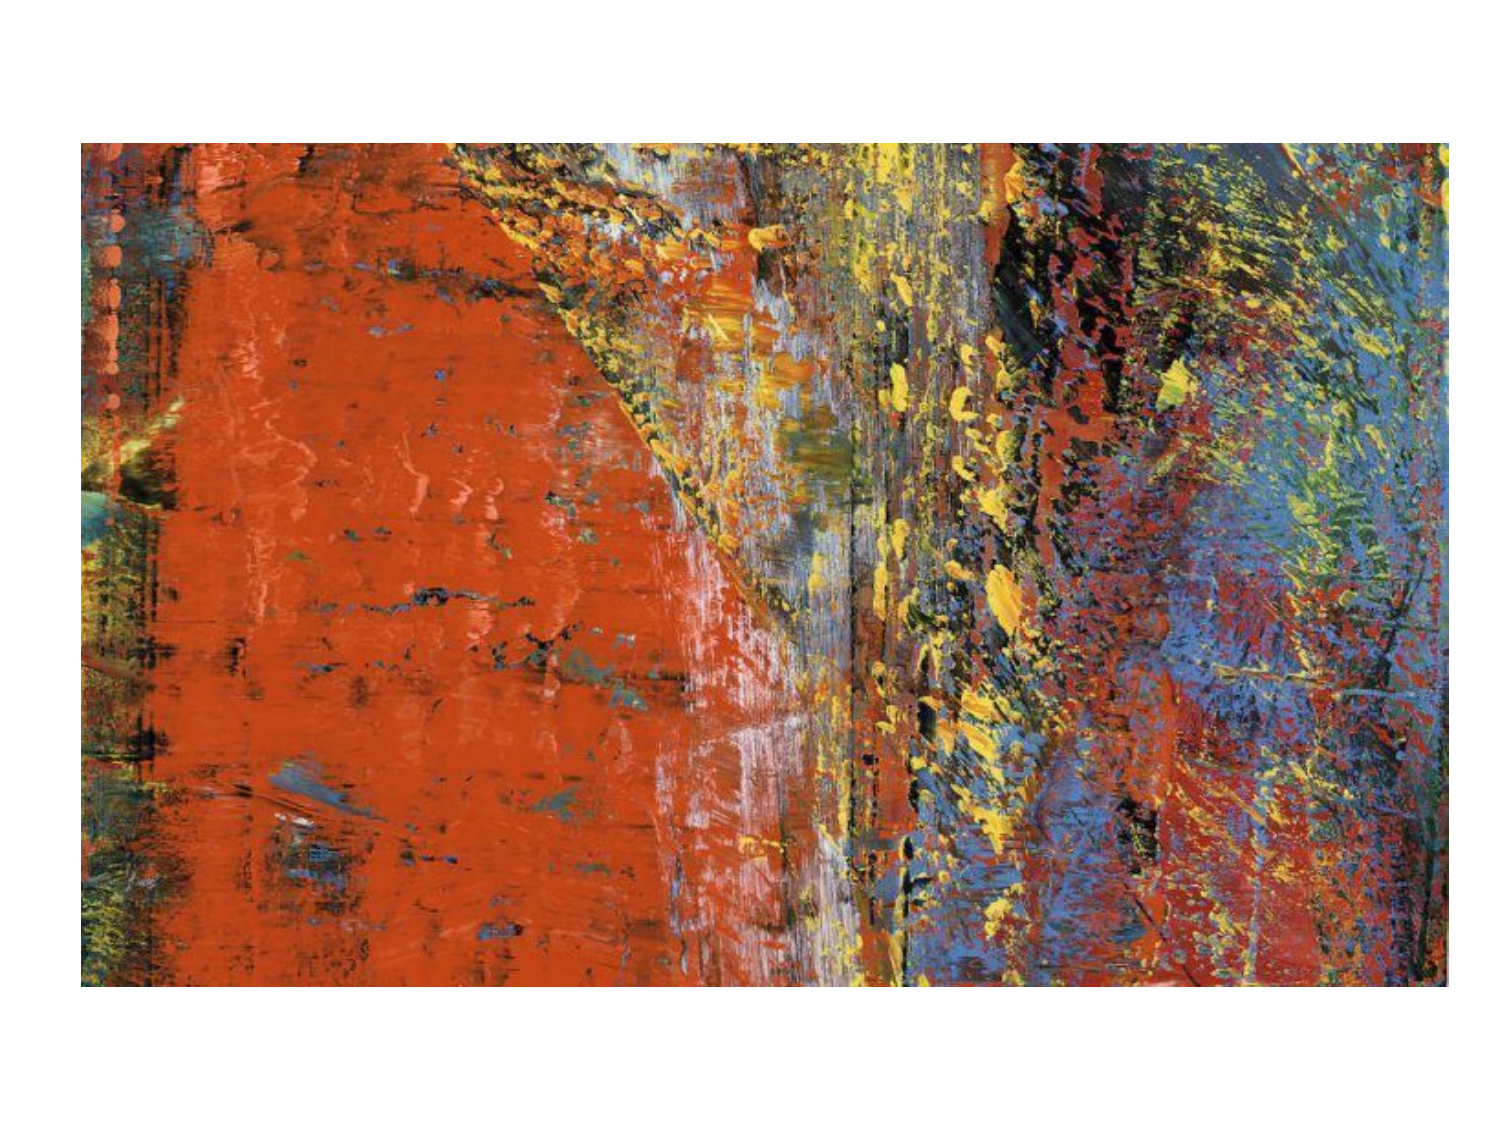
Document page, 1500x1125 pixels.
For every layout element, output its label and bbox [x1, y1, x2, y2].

picture [81, 143, 1449, 987]
